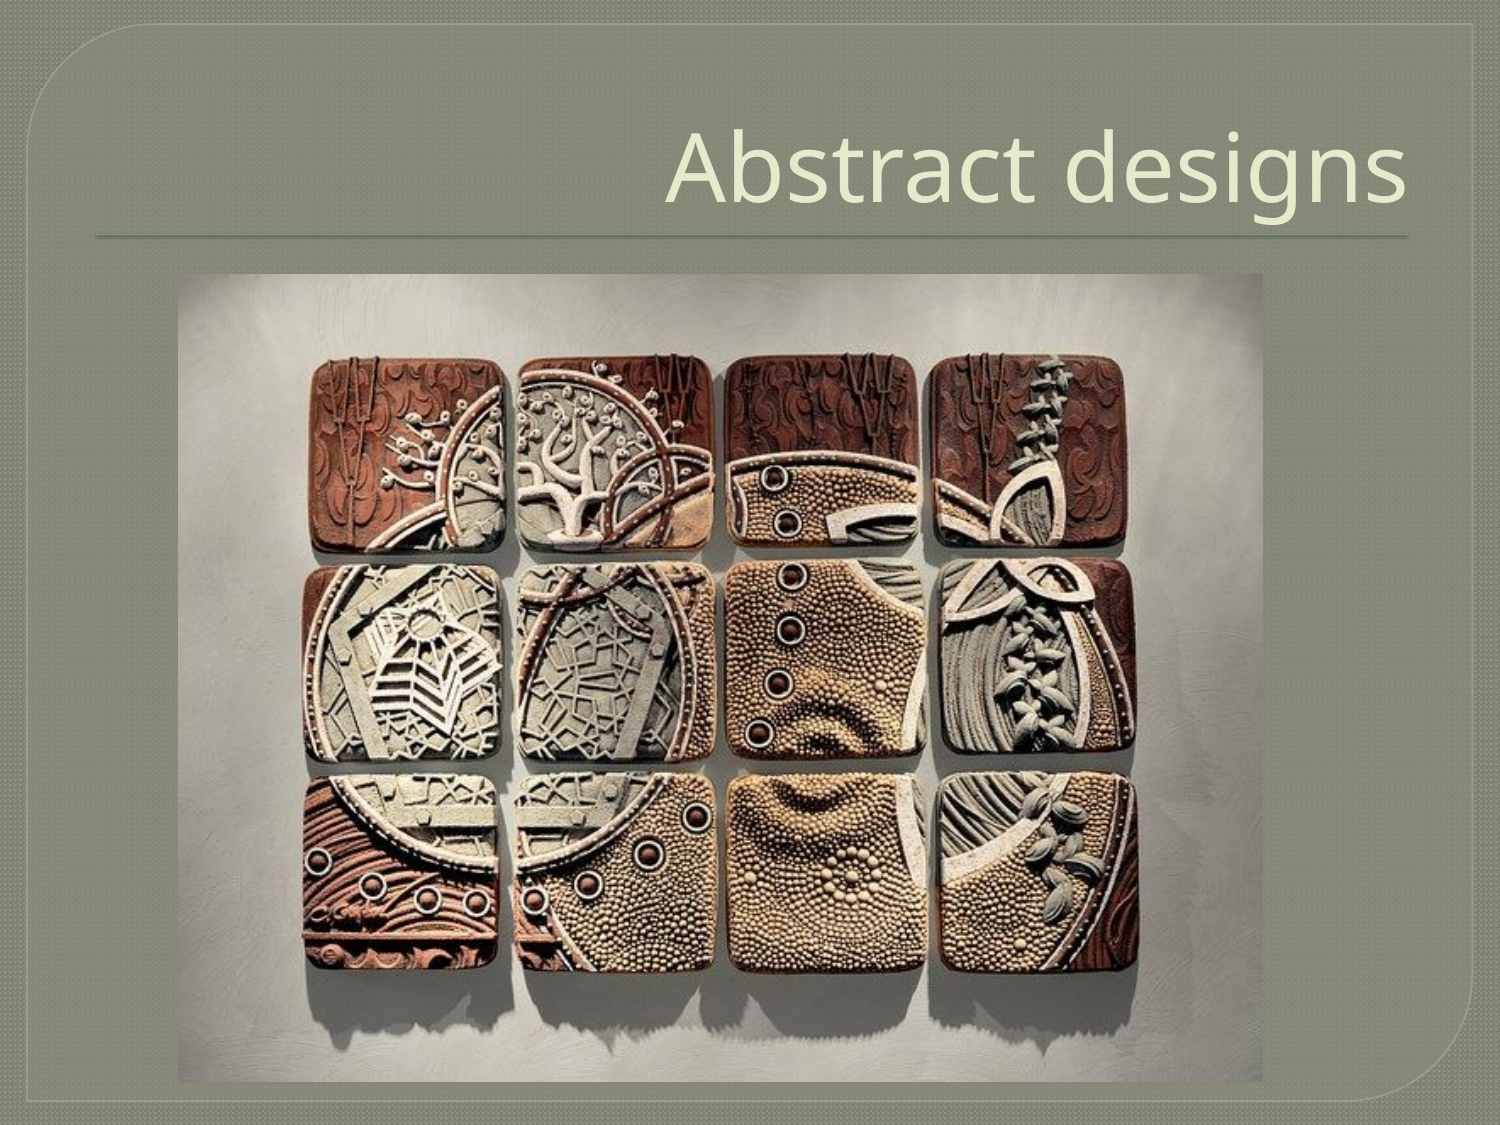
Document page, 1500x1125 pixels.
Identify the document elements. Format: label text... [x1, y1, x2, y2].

title Abstract designs [75, 41, 1425, 230]
picture [178, 274, 1263, 1082]
